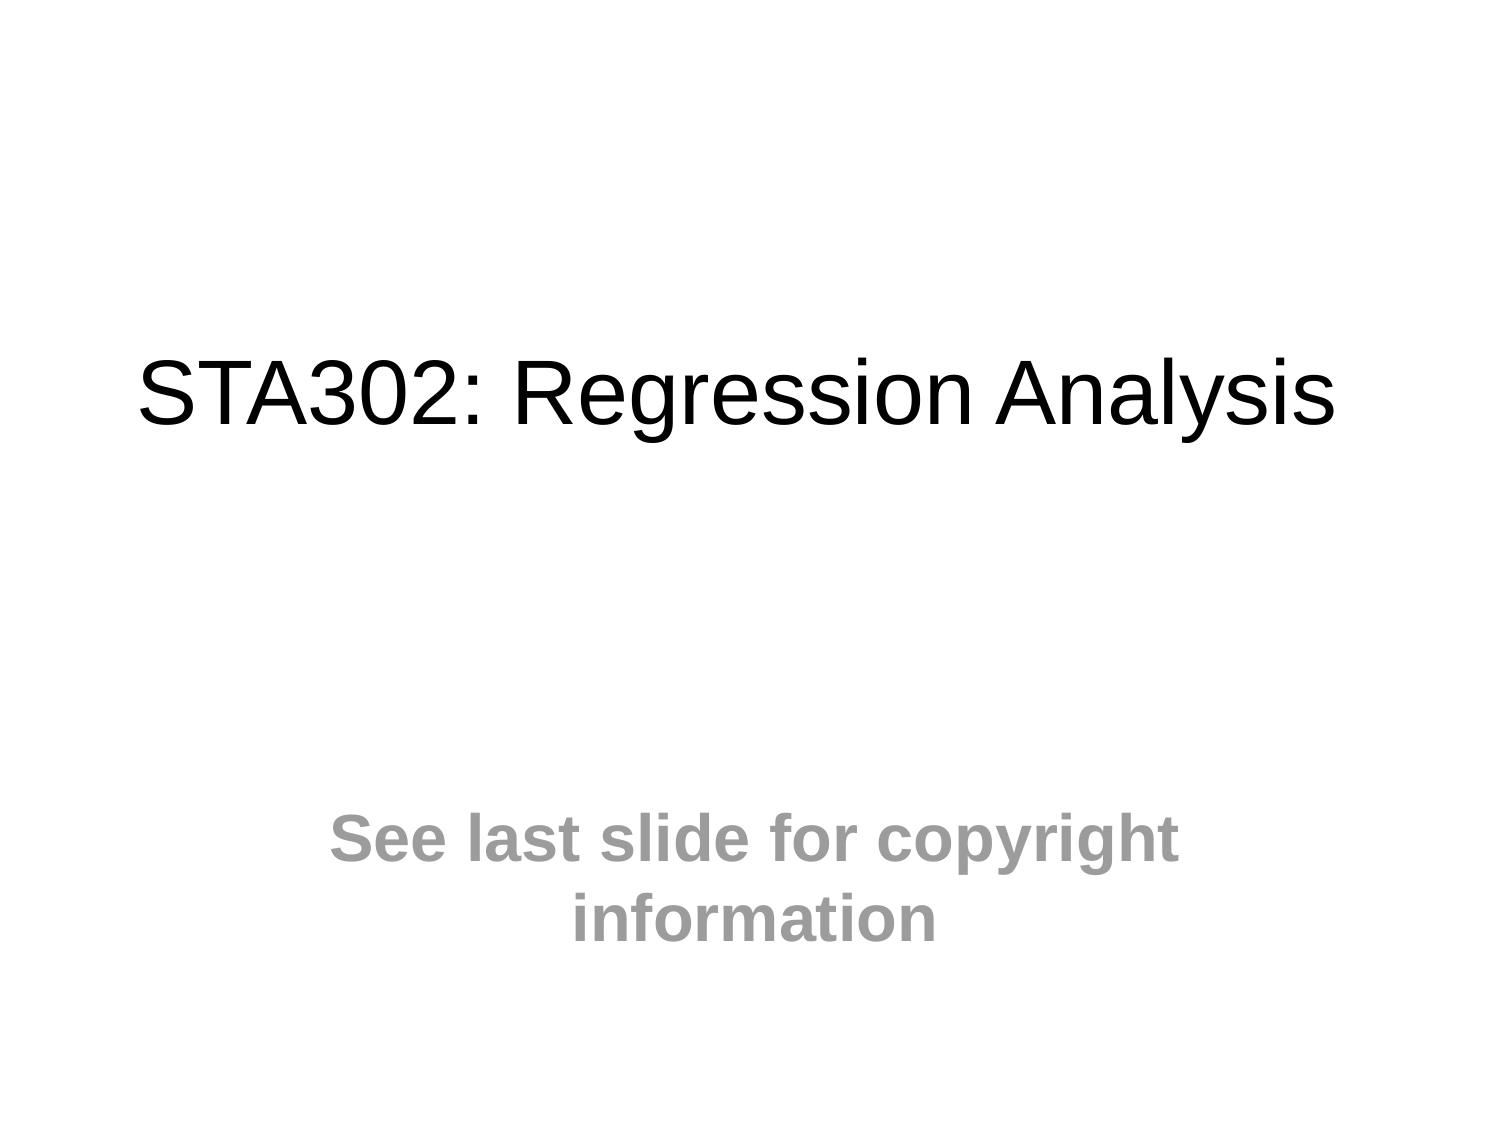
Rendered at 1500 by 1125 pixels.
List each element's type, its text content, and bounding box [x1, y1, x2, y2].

subtitle See last slide for copyright information [230, 786, 1281, 1125]
title STA302: Regression Analysis [100, 267, 1376, 509]
